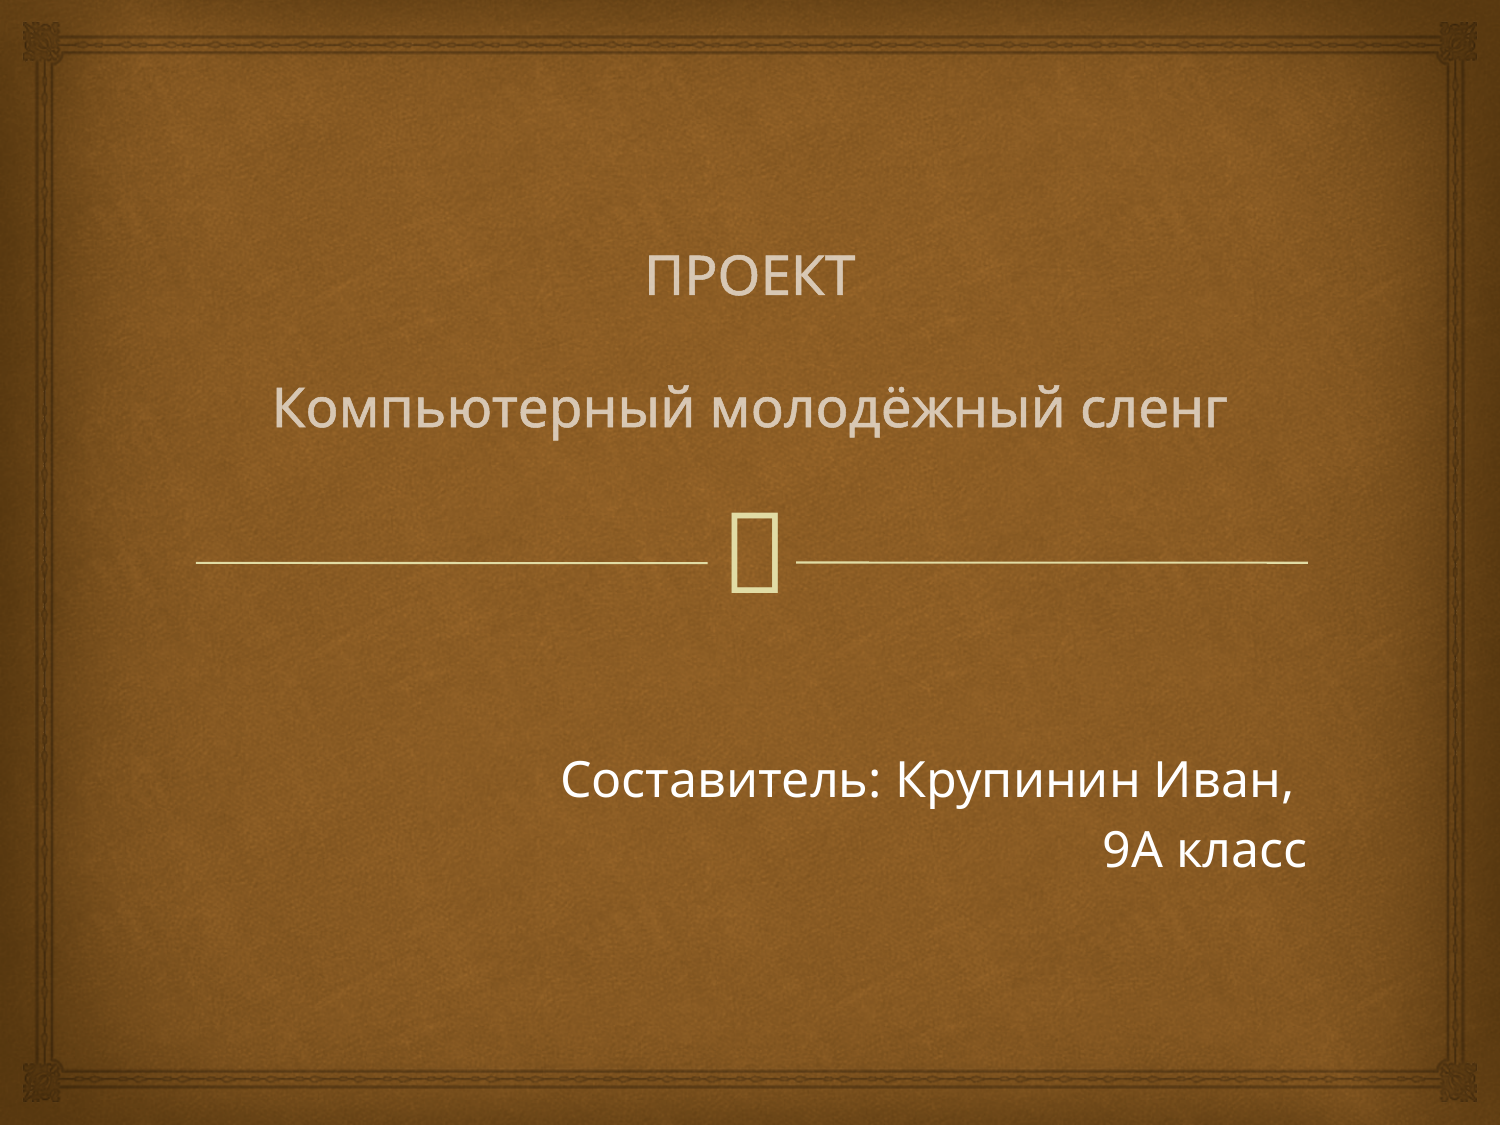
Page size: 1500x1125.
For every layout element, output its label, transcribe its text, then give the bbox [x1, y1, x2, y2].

subtitle Составитель: Крупинин Иван, 9А класс [537, 739, 1323, 921]
picture [0, 0, 1500, 1125]
title ПРОЕКТ Компьютерный молодёжный сленг [194, 227, 1306, 512]
